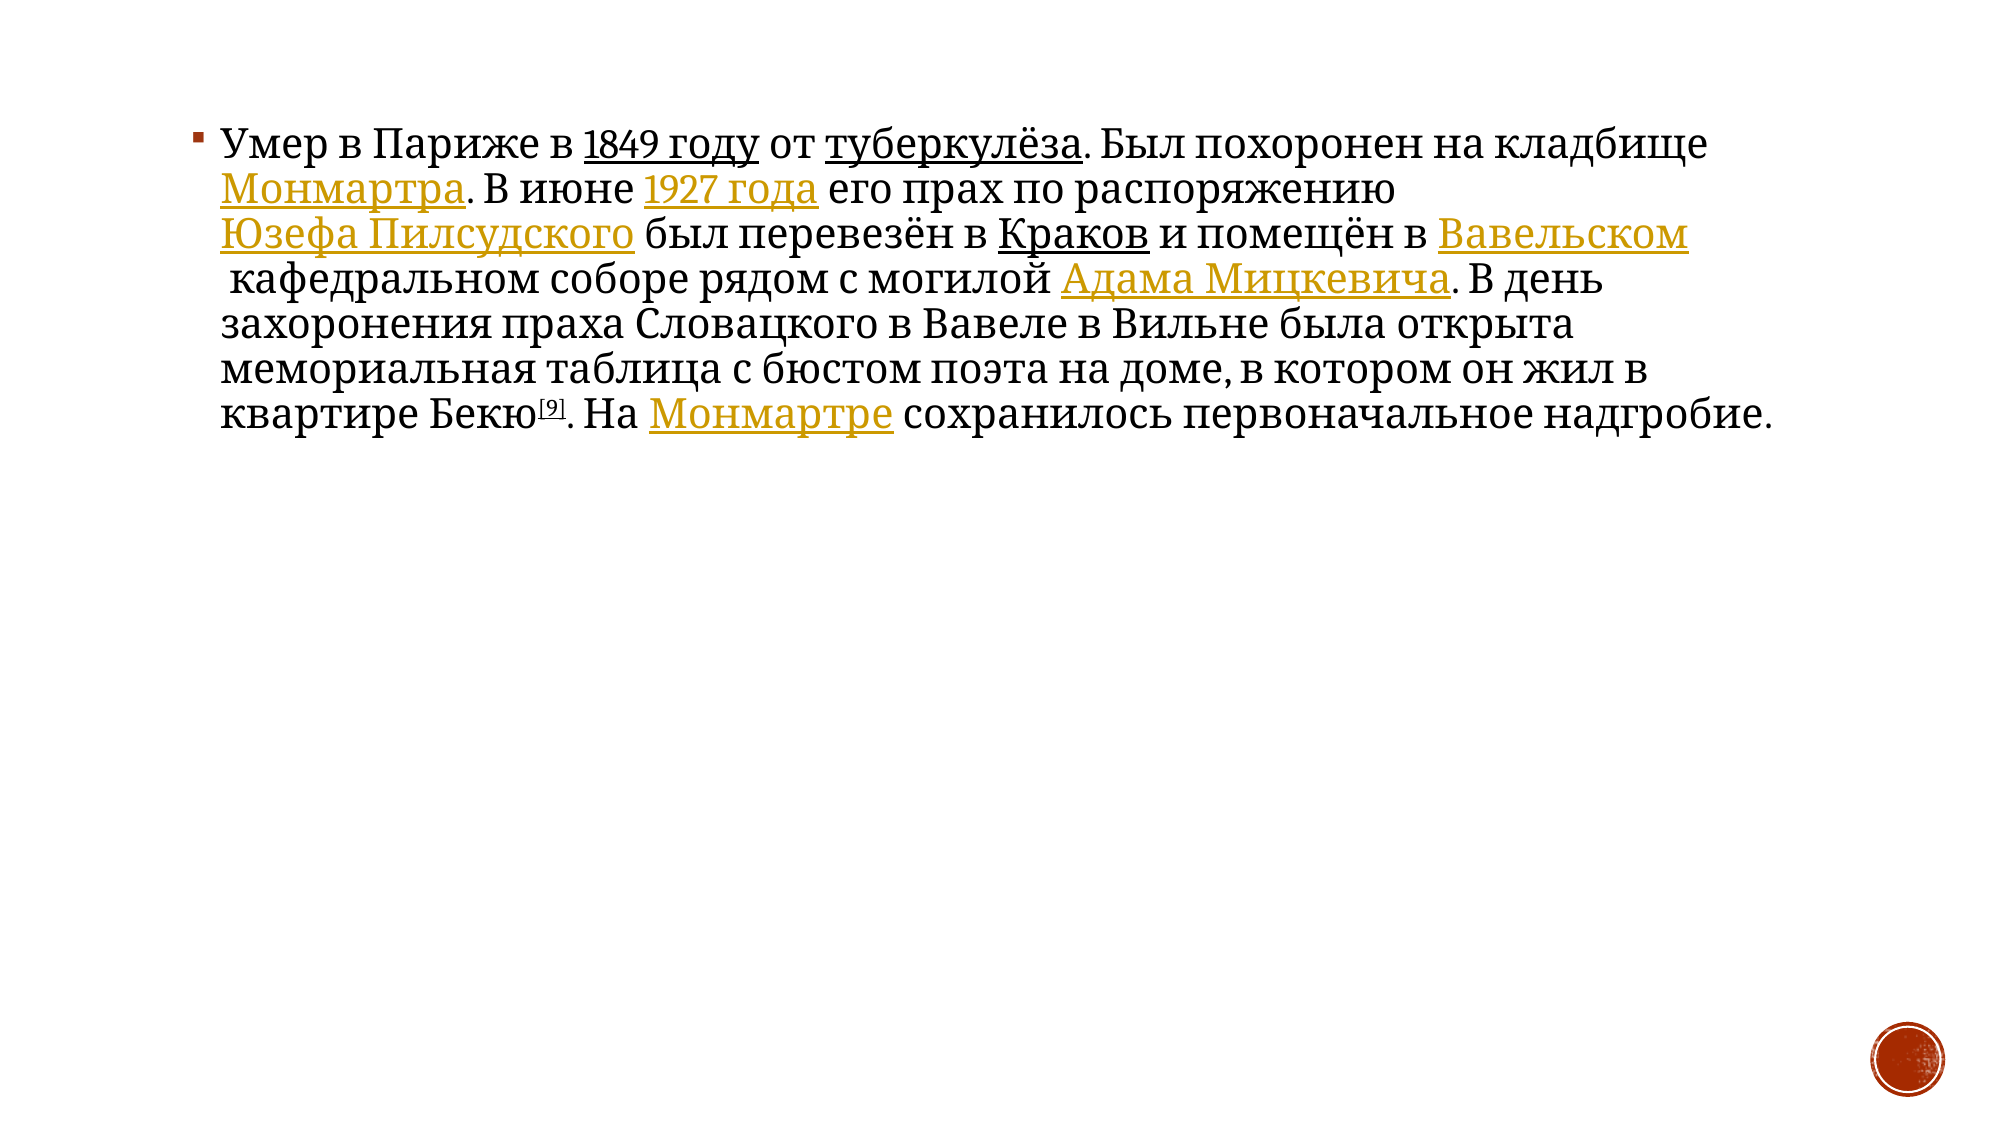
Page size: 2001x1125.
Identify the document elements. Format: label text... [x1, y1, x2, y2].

list Умер в Париже в 1849 году от туберкулёза. Был похоронен на кладбище Монмартра. В июне 1927 года его прах по распоряжению Юзефа Пилсудского был перевезён в Краков и помещён в Вавельском кафедральном соборе рядом с могилой Адама Мицкевича. В день захоронения праха Словацкого в Вавеле в Вильне была открыта мемориальная таблица с бюстом поэта на доме, в котором он жил в квартире Бекю[9]. На Монмартре сохранилось первоначальное надгробие. [175, 114, 1826, 1013]
